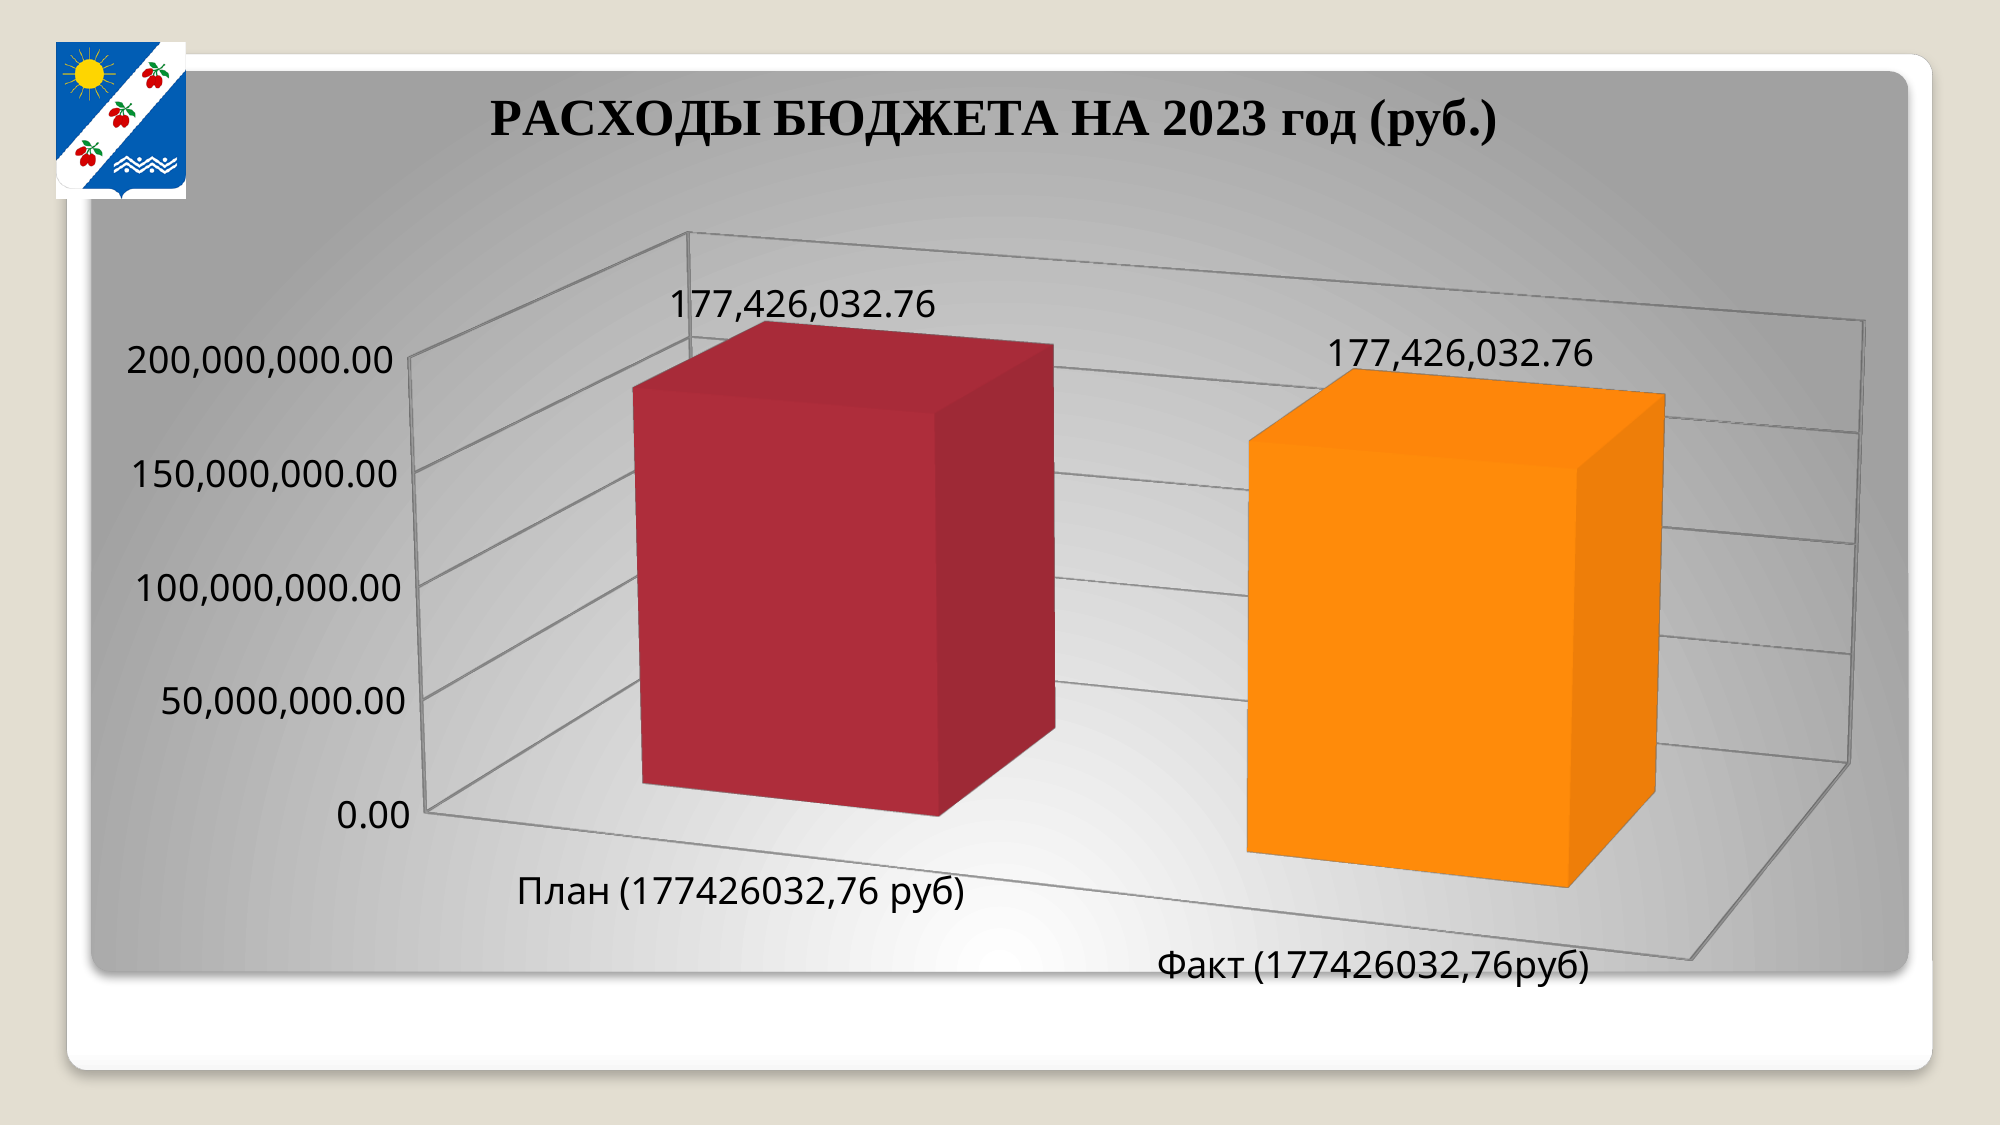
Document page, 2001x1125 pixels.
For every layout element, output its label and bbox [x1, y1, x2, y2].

chart [55, 42, 1977, 1043]
